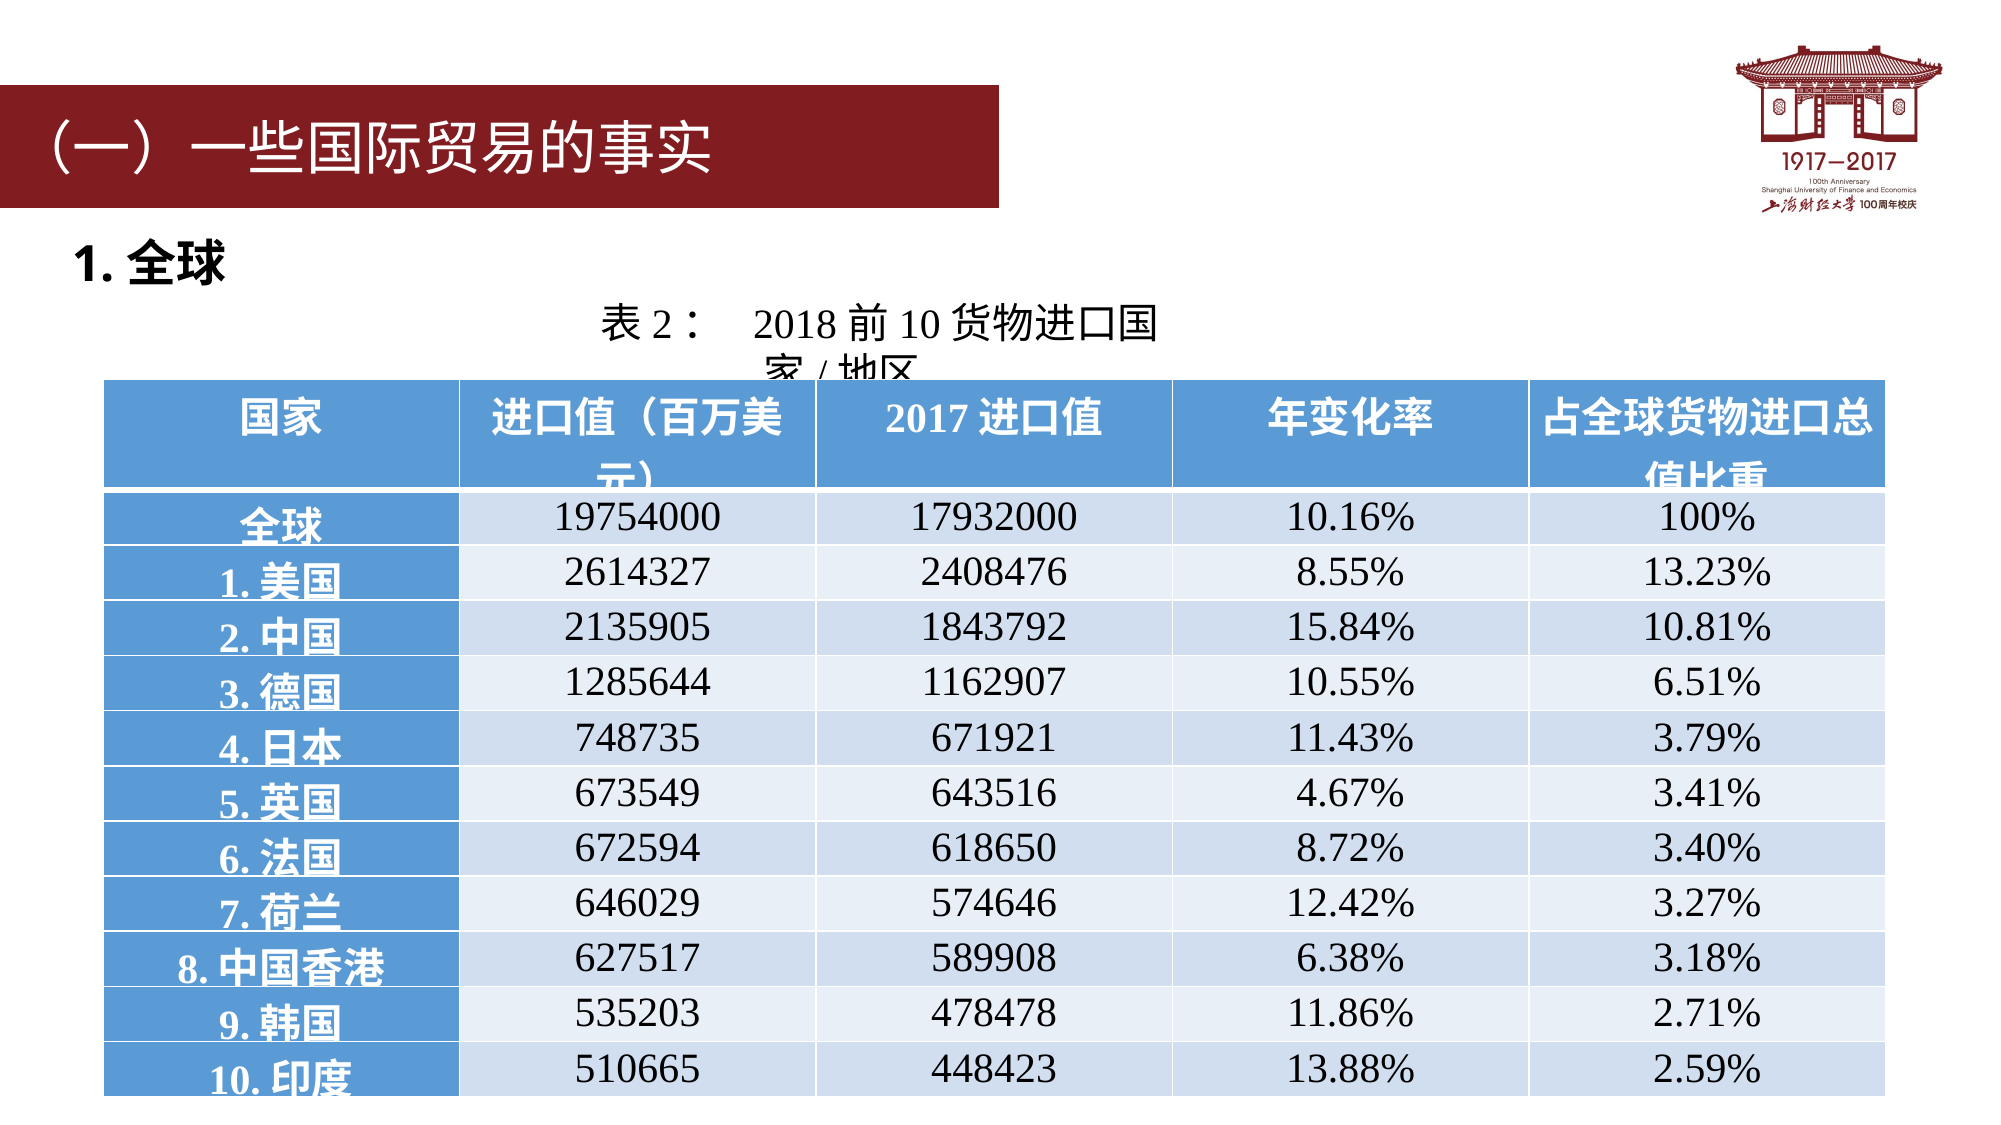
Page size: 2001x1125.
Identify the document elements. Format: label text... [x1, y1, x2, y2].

table_cell 2.中国 [104, 601, 459, 655]
table_cell 2.71% [1530, 987, 1885, 1041]
table_cell 6.51% [1530, 656, 1885, 710]
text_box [0, 85, 998, 208]
table_cell 12.42% [1173, 877, 1528, 930]
table_cell 全球 [104, 493, 459, 544]
table_cell 3.27% [1530, 877, 1885, 930]
picture [1675, 11, 2001, 236]
table_cell 1162907 [817, 656, 1172, 710]
table_cell 19754000 [460, 493, 815, 544]
table_cell 2.59% [1530, 1042, 1885, 1096]
text_box 表2： 2018前10货物进口国家/地区 [469, 314, 1216, 379]
table_cell 2408476 [817, 546, 1172, 599]
table_cell 11.43% [1173, 711, 1528, 765]
table_cell 618650 [817, 822, 1172, 875]
table_cell 643516 [817, 767, 1172, 820]
table_cell 8.55% [1173, 546, 1528, 599]
table_cell 3.德国 [104, 656, 459, 710]
table_cell 7.荷兰 [104, 877, 459, 930]
table_cell 8.中国香港 [104, 932, 459, 986]
table_header 年变化率 [1173, 380, 1528, 487]
table_header 进口值（百万美元） [460, 380, 815, 487]
table_cell 3.79% [1530, 711, 1885, 765]
table_cell 478478 [817, 987, 1172, 1041]
table_cell 10.印度 [104, 1042, 459, 1096]
table_header 占全球货物进口总值比重 [1530, 380, 1885, 487]
table_cell 4.67% [1173, 767, 1528, 820]
table_cell 6.38% [1173, 932, 1528, 986]
table_cell 627517 [460, 932, 815, 986]
table_header 2017进口值 [817, 380, 1172, 487]
table_cell 748735 [460, 711, 815, 765]
table_cell 10.81% [1530, 601, 1885, 655]
table_cell 1285644 [460, 656, 815, 710]
table_cell 3.40% [1530, 822, 1885, 875]
table_cell 15.84% [1173, 601, 1528, 655]
table_header 国家 [104, 380, 459, 487]
table_cell 589908 [817, 932, 1172, 986]
table_cell 13.23% [1530, 546, 1885, 599]
table_cell 4.日本 [104, 711, 459, 765]
table_cell 1.美国 [104, 546, 459, 599]
table_cell 1843792 [817, 601, 1172, 655]
table_cell 6.法国 [104, 822, 459, 875]
table_cell 448423 [817, 1042, 1172, 1096]
table_cell 9.韩国 [104, 987, 459, 1041]
text_box 1.全球 [57, 223, 2000, 299]
table_cell 13.88% [1173, 1042, 1528, 1096]
table_cell 2135905 [460, 601, 815, 655]
table_cell 673549 [460, 767, 815, 820]
table_cell 2614327 [460, 546, 815, 599]
table_cell 5.英国 [104, 767, 459, 820]
table_cell 10.16% [1173, 493, 1528, 544]
table_cell 10.55% [1173, 656, 1528, 710]
table_cell 672594 [460, 822, 815, 875]
table_cell 100% [1530, 493, 1885, 544]
table_cell 3.41% [1530, 767, 1885, 820]
table_cell 574646 [817, 877, 1172, 930]
table_cell 11.86% [1173, 987, 1528, 1041]
table_cell 535203 [460, 987, 815, 1041]
table_cell 8.72% [1173, 822, 1528, 875]
table_cell 3.18% [1530, 932, 1885, 986]
table_cell 510665 [460, 1042, 815, 1096]
table_cell 17932000 [817, 493, 1172, 544]
table_cell 646029 [460, 877, 815, 930]
table_cell 671921 [817, 711, 1172, 765]
